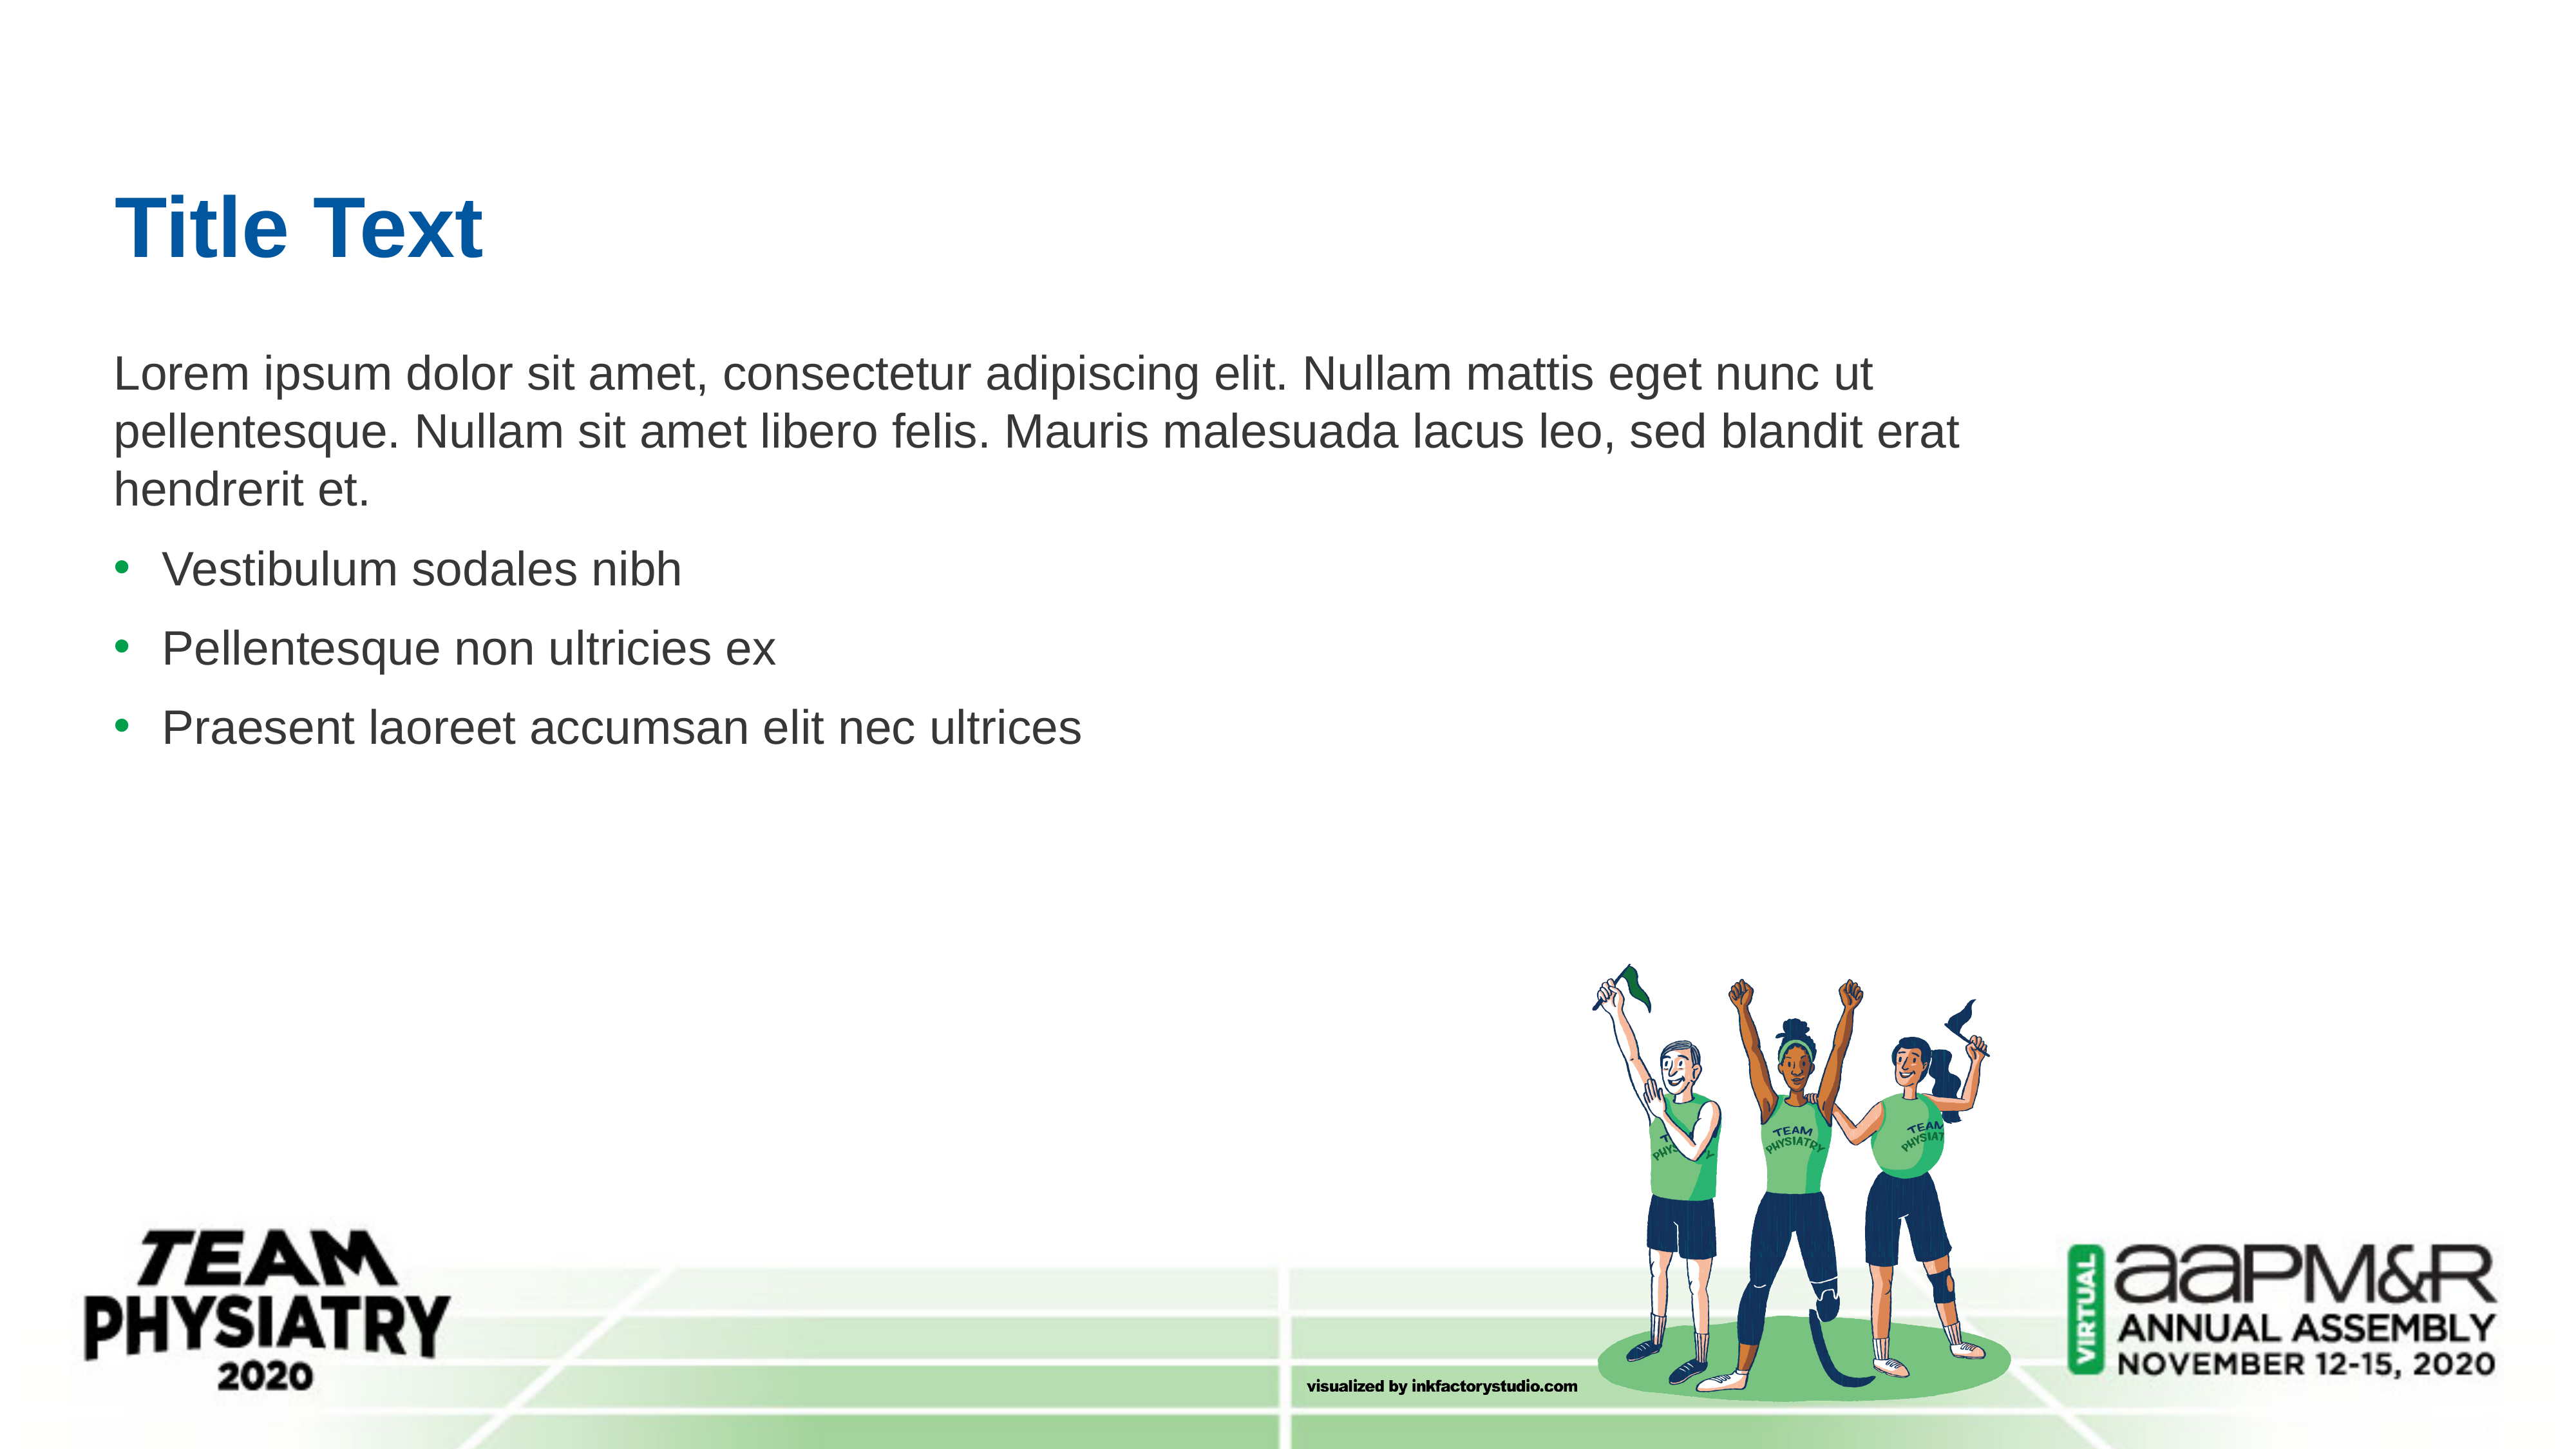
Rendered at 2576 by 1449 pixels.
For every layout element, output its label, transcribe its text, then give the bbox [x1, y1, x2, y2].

text_box Title Text [105, 178, 2327, 459]
text_box Lorem ipsum dolor sit amet, consectetur adipiscing elit. Nullam mattis eget nunc ut pellentesque. Nullam sit amet libero felis. Mauris malesuada lacus leo, sed blandit erat hendrerit et. Vestibulum sodales nibh Pellentesque non ultricies ex Praesent laoreet accumsan elit nec ultrices [108, 337, 2034, 759]
picture [0, 934, 2576, 1449]
